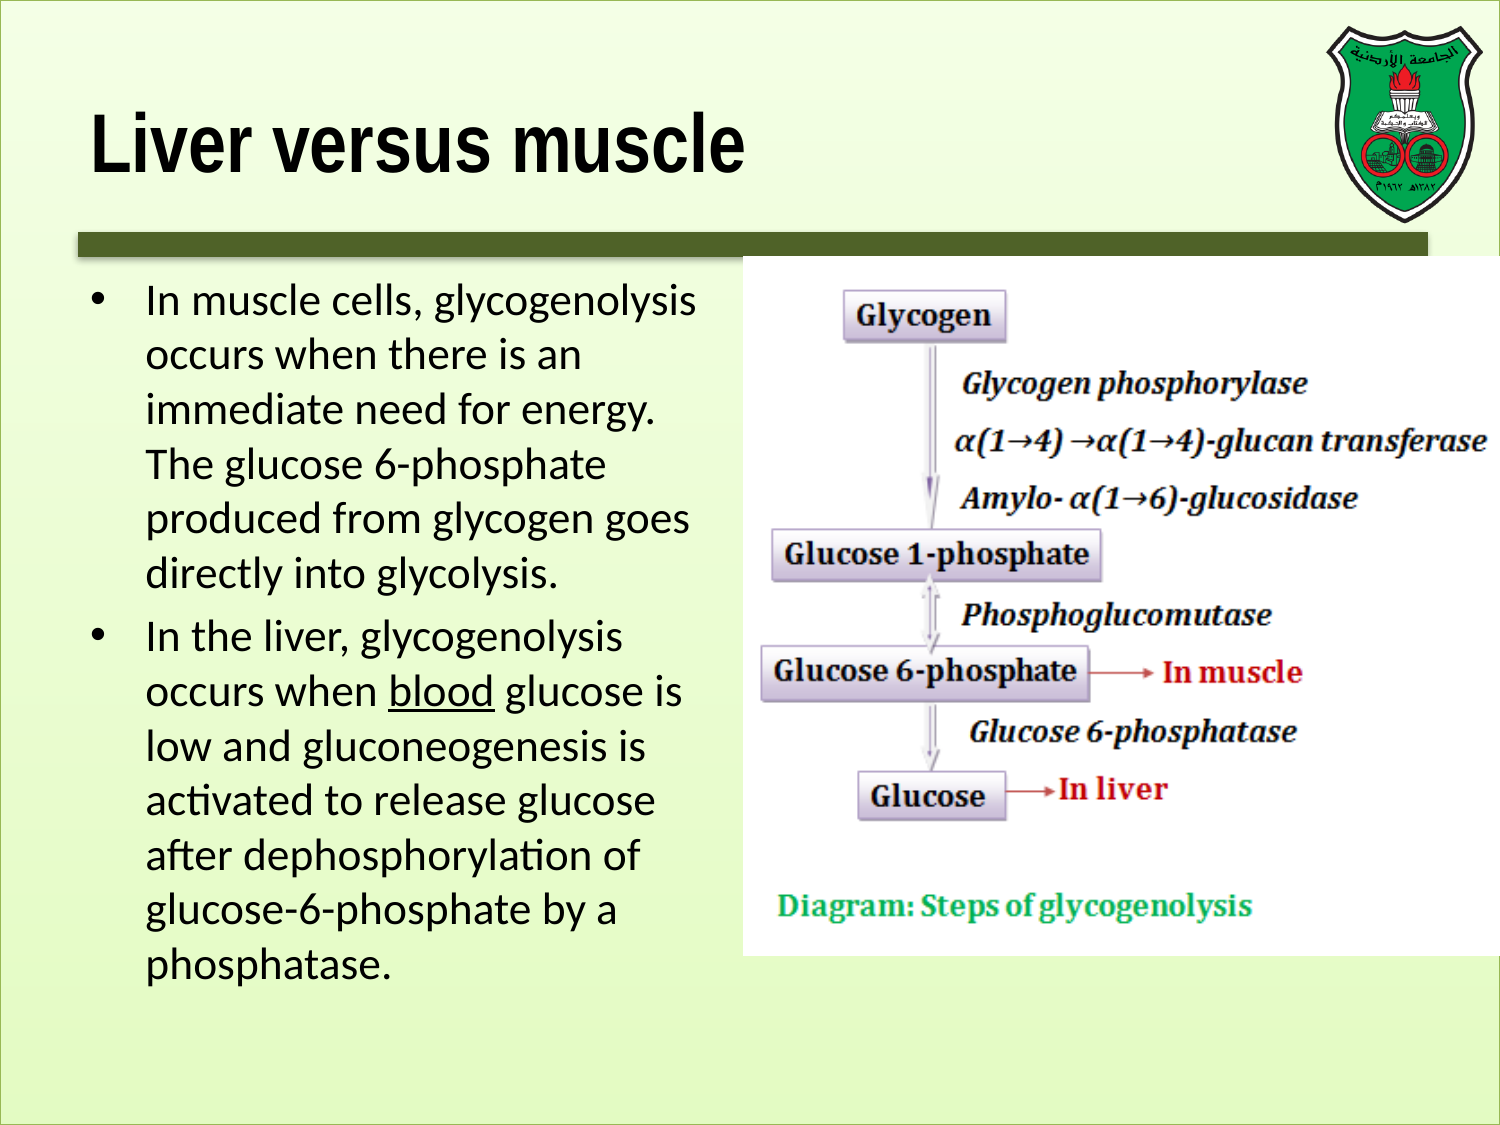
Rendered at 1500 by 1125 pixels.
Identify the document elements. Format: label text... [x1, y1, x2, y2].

list In muscle cells, glycogenolysis occurs when there is an immediate need for energy. The glucose 6-phosphate produced from glycogen goes directly into glycolysis. In the liver, glycogenolysis occurs when blood glucose is low and gluconeogenesis is activated to release glucose after dephosphorylation of glucose-6-phosphate by a phosphatase. [75, 262, 738, 1005]
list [743, 256, 1500, 956]
picture [1325, 24, 1483, 225]
title Liver versus muscle [75, 45, 1313, 233]
